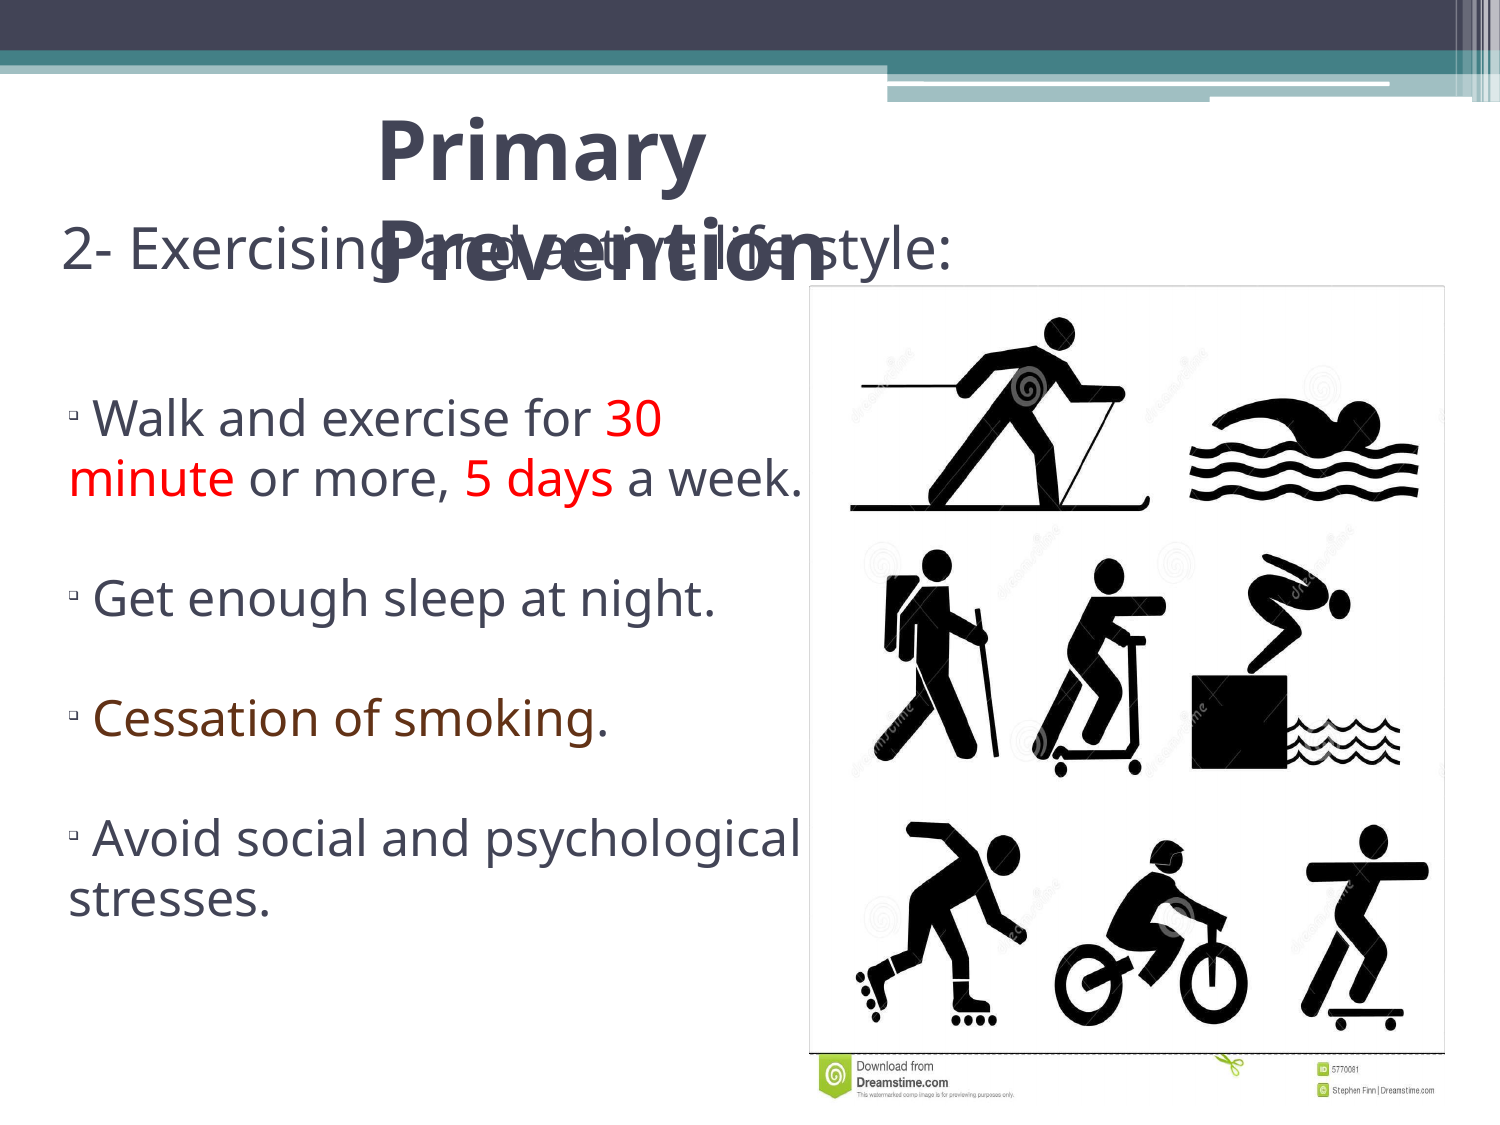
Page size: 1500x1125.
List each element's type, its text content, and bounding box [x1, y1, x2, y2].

text_box Walk and exercise for 30 minute or more, 5 days a week. Get enough sleep at night. Cessation of smoking. Avoid social and psychological stresses. [53, 319, 803, 941]
list 2- Exercising and active life style: [29, 203, 803, 386]
text_box Primary Prevention [360, 89, 1140, 305]
picture [808, 285, 1445, 1107]
